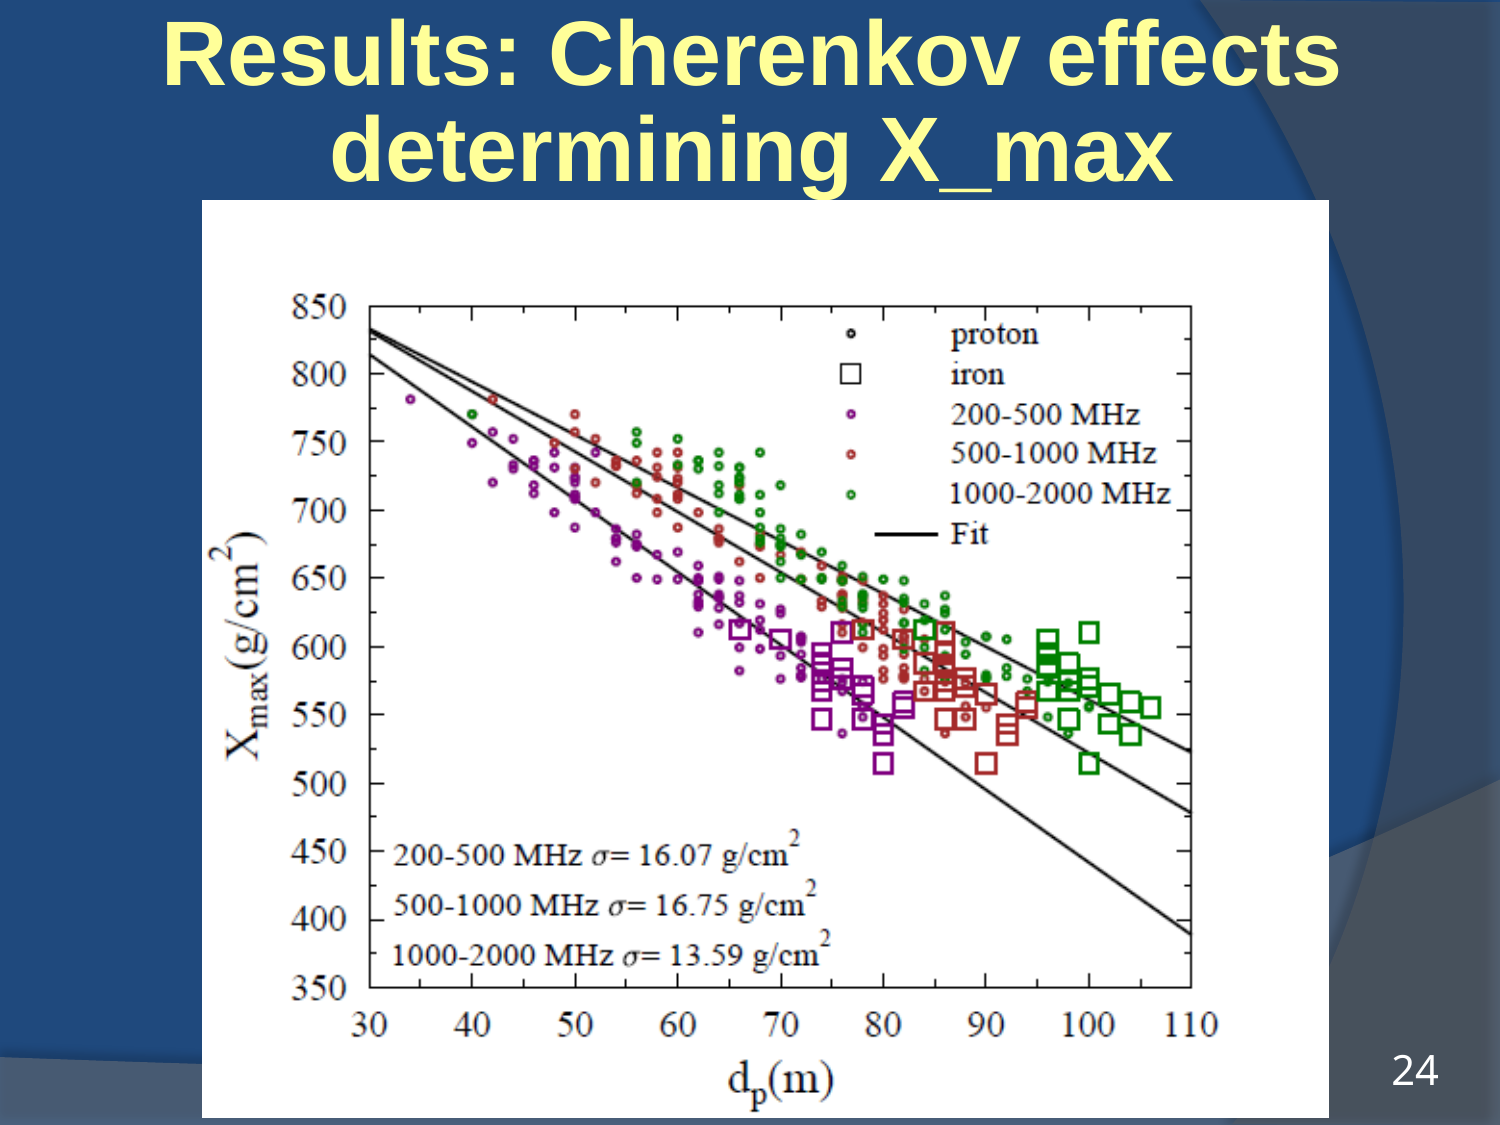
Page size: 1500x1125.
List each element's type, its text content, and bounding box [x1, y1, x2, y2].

text_box 24 [1376, 1035, 1477, 1102]
text_box Results: Cherenkov effects determining X_max [77, 48, 1428, 161]
picture [202, 200, 1330, 1118]
